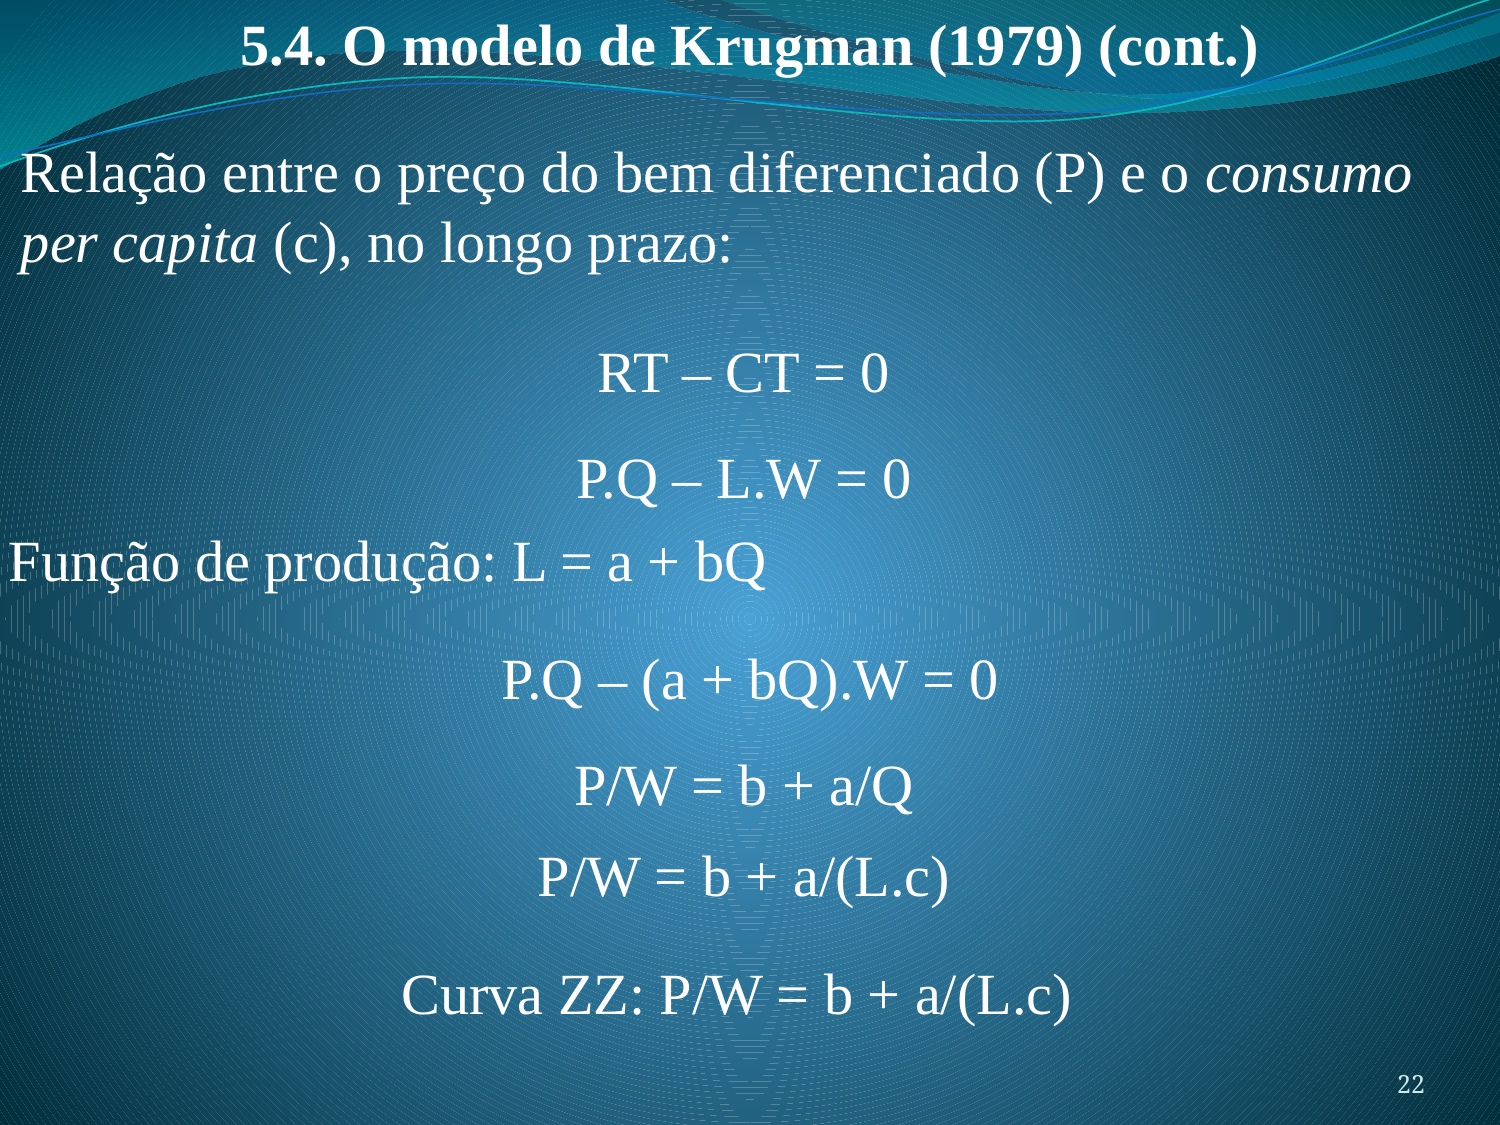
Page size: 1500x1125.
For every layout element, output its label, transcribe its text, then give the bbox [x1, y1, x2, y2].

text_box Função de produção: L = a + bQ [0, 515, 1494, 601]
text_box Curva ZZ: P/W = b + a/(L.c) [0, 949, 1494, 1034]
text_box Relação entre o preço do bem diferenciado (P) e o consumo per capita (c), no longo prazo: [5, 126, 1500, 282]
text_box P/W = b + a/Q [0, 739, 1494, 825]
text_box [0, 0, 1500, 75]
text_box RT – CT = 0 [0, 326, 1494, 412]
text_box 5.4. O modelo de Krugman (1979) (cont.) [0, 75, 1500, 85]
text_box P.Q – (a + bQ).W = 0 [0, 633, 1500, 719]
slide_number 22 [1299, 1042, 1425, 1103]
text_box P.Q – L.W = 0 [0, 432, 1494, 515]
text_box P/W = b + a/(L.c) [0, 831, 1494, 916]
